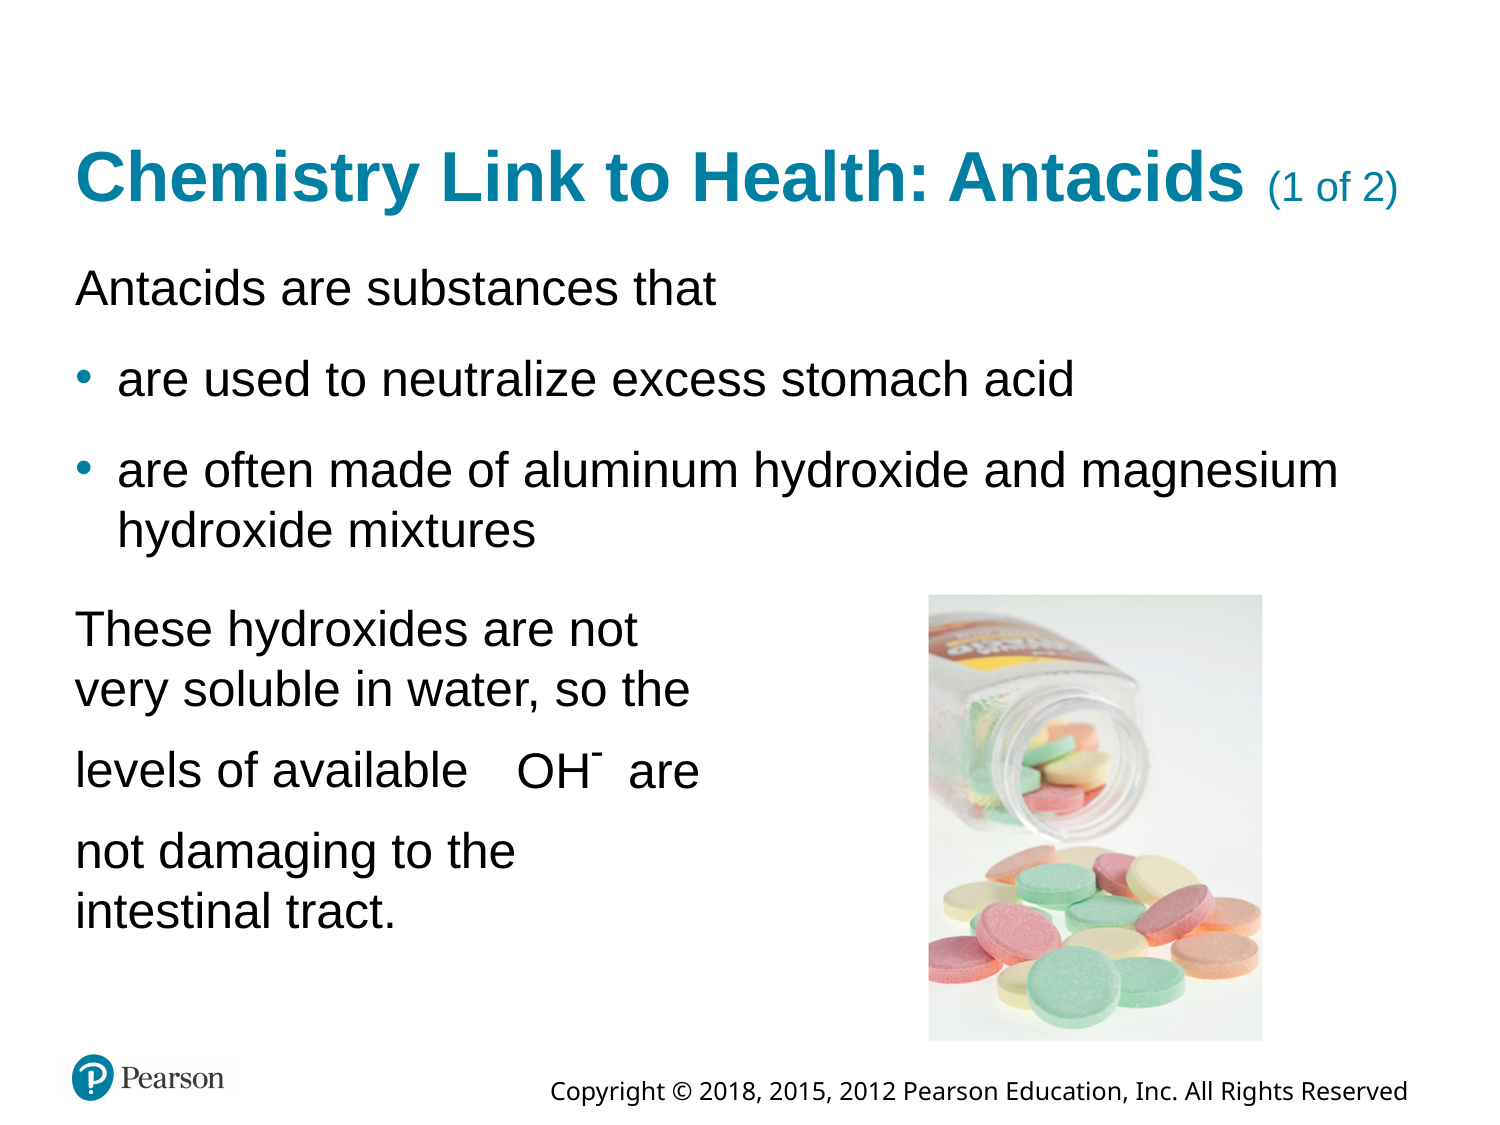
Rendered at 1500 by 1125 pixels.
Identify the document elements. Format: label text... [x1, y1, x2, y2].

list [926, 592, 1265, 1044]
picture [51, 1053, 245, 1102]
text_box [514, 731, 705, 806]
list Antacids are substances that are used to neutralize excess stomach acid are often made of aluminum hydroxide and magnesium hydroxide mixtures [75, 255, 1425, 572]
list These hydroxides are not very soluble in water, so the [74, 596, 719, 726]
title Chemistry Link to Health: Antacids (1 of 2) [75, 35, 1425, 216]
list not damaging to the intestinal tract. [75, 818, 719, 1019]
list levels of available [75, 737, 497, 806]
